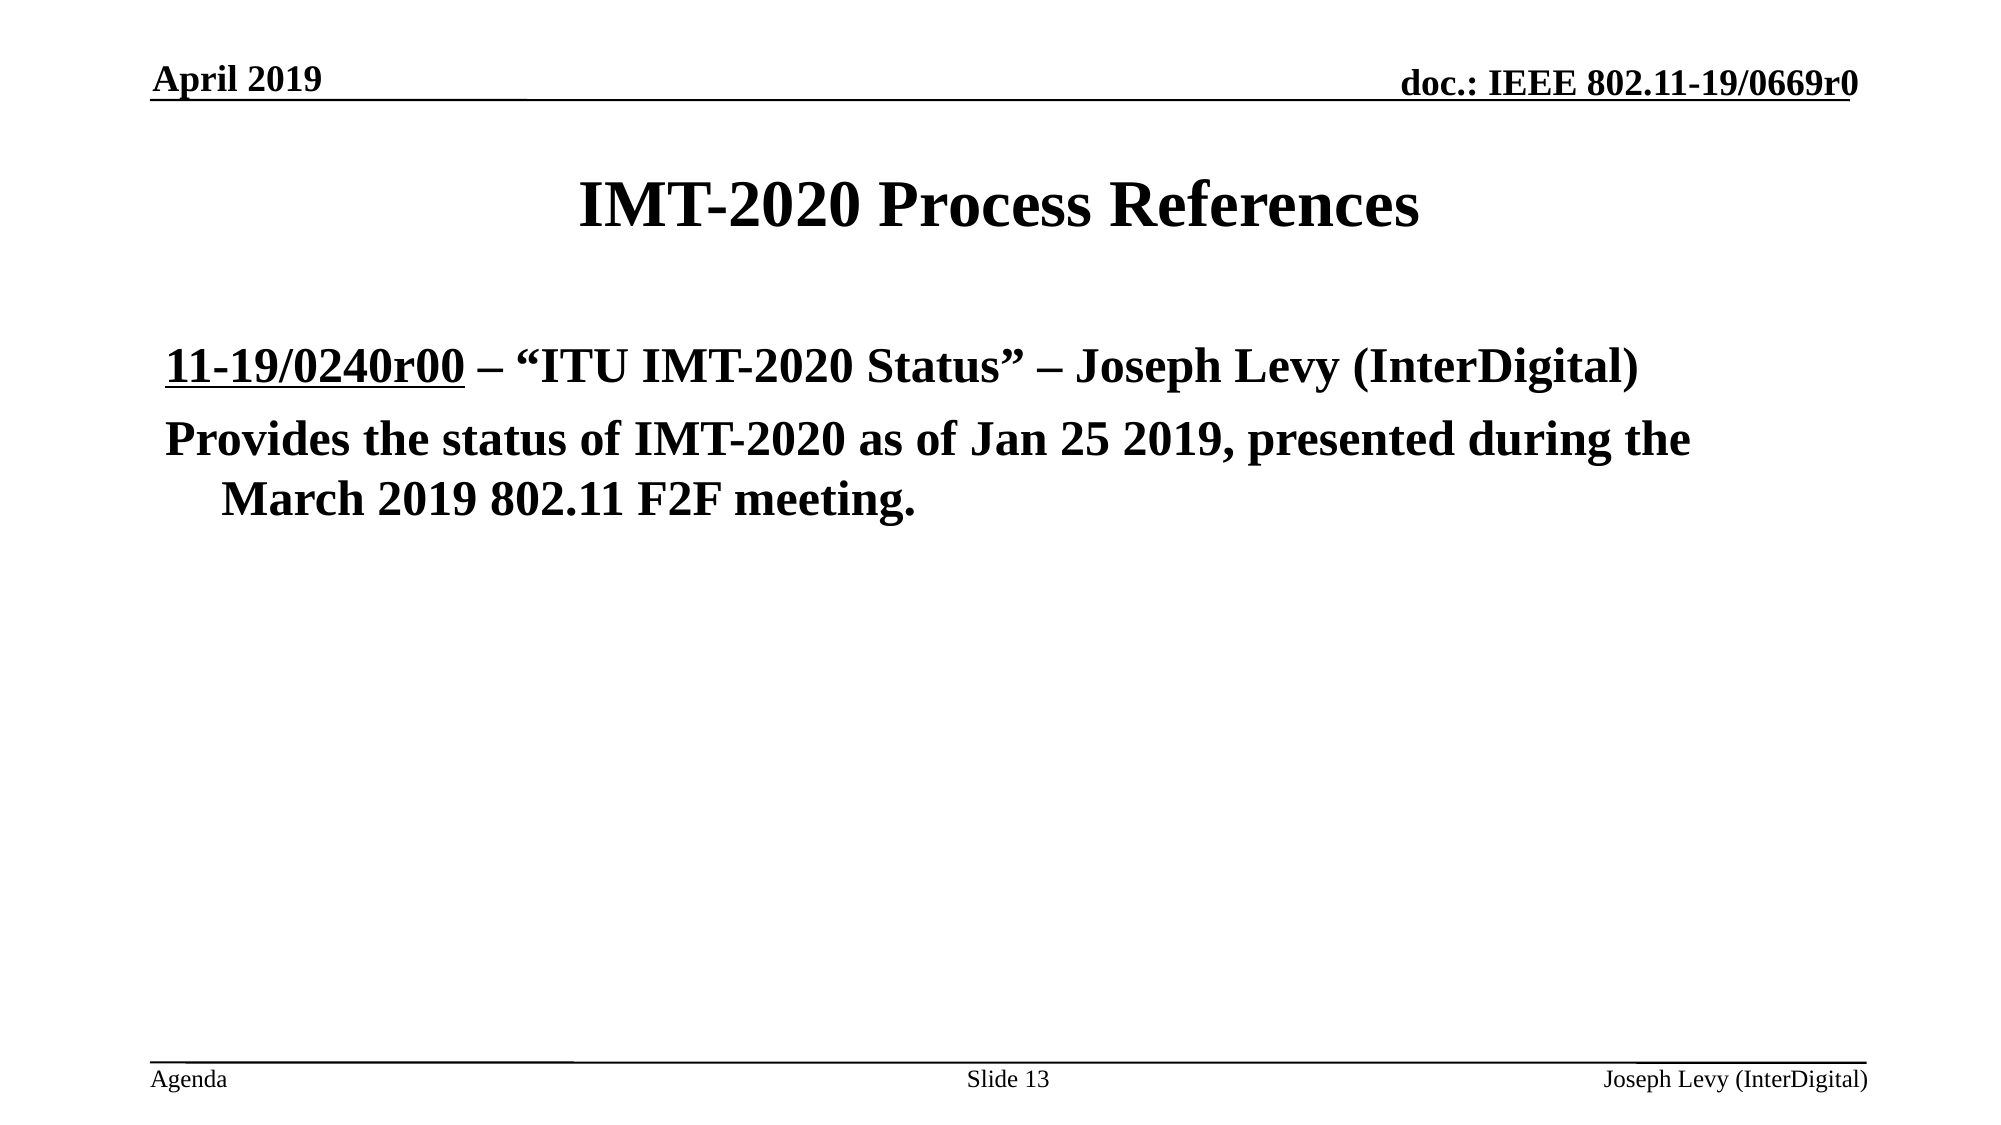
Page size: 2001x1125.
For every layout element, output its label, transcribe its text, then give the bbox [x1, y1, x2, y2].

footer Joseph Levy (InterDigital) [1171, 1061, 1869, 1093]
slide_number Slide 13 [950, 1061, 1067, 1123]
title IMT-2020 Process References [149, 112, 1850, 288]
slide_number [152, 54, 563, 100]
list 11-19/0240r00 – “ITU IMT-2020 Status” – Joseph Levy (InterDigital) Provides the status of IMT-2020 as of Jan 25 2019, presented during the March 2019 802.11 F2F meeting. [149, 324, 1850, 1000]
